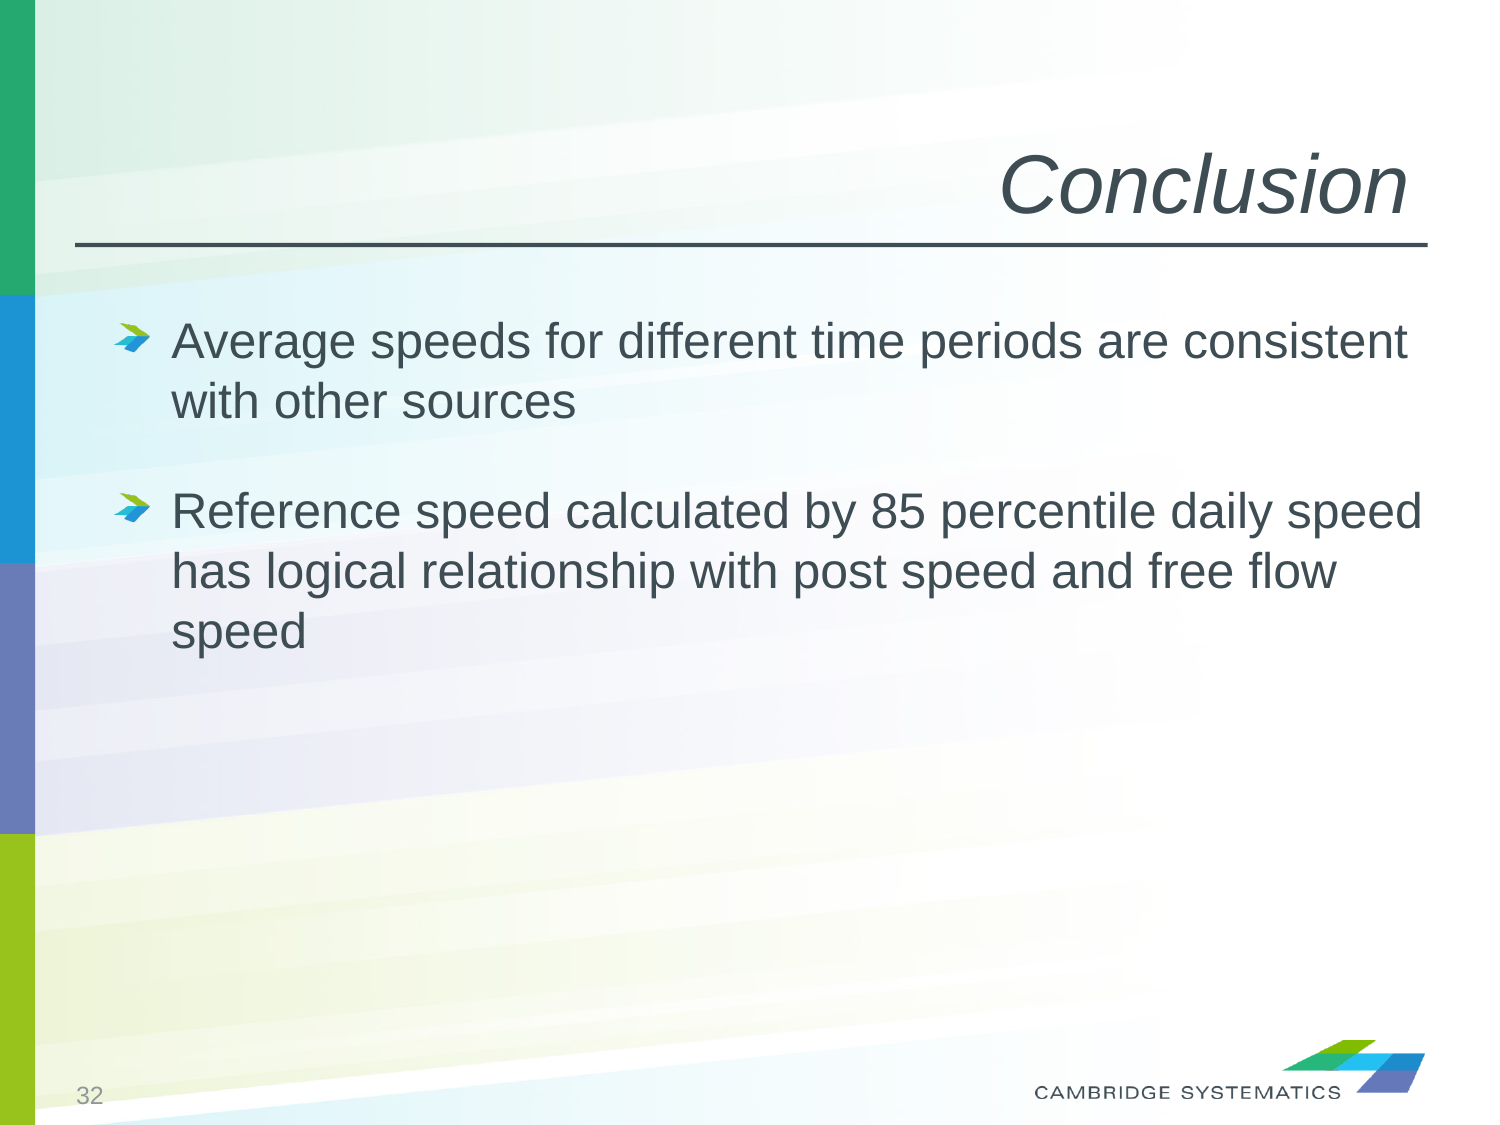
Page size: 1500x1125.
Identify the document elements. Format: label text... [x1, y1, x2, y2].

title Conclusion [75, 0, 1425, 238]
slide_number 32 [61, 1064, 170, 1125]
text_box Average speeds for different time periods are consistent with other sources Reference speed calculated by 85 percentile daily speed has logical relationship with post speed and free flow speed [99, 300, 1450, 1010]
picture [36, 0, 1500, 1125]
